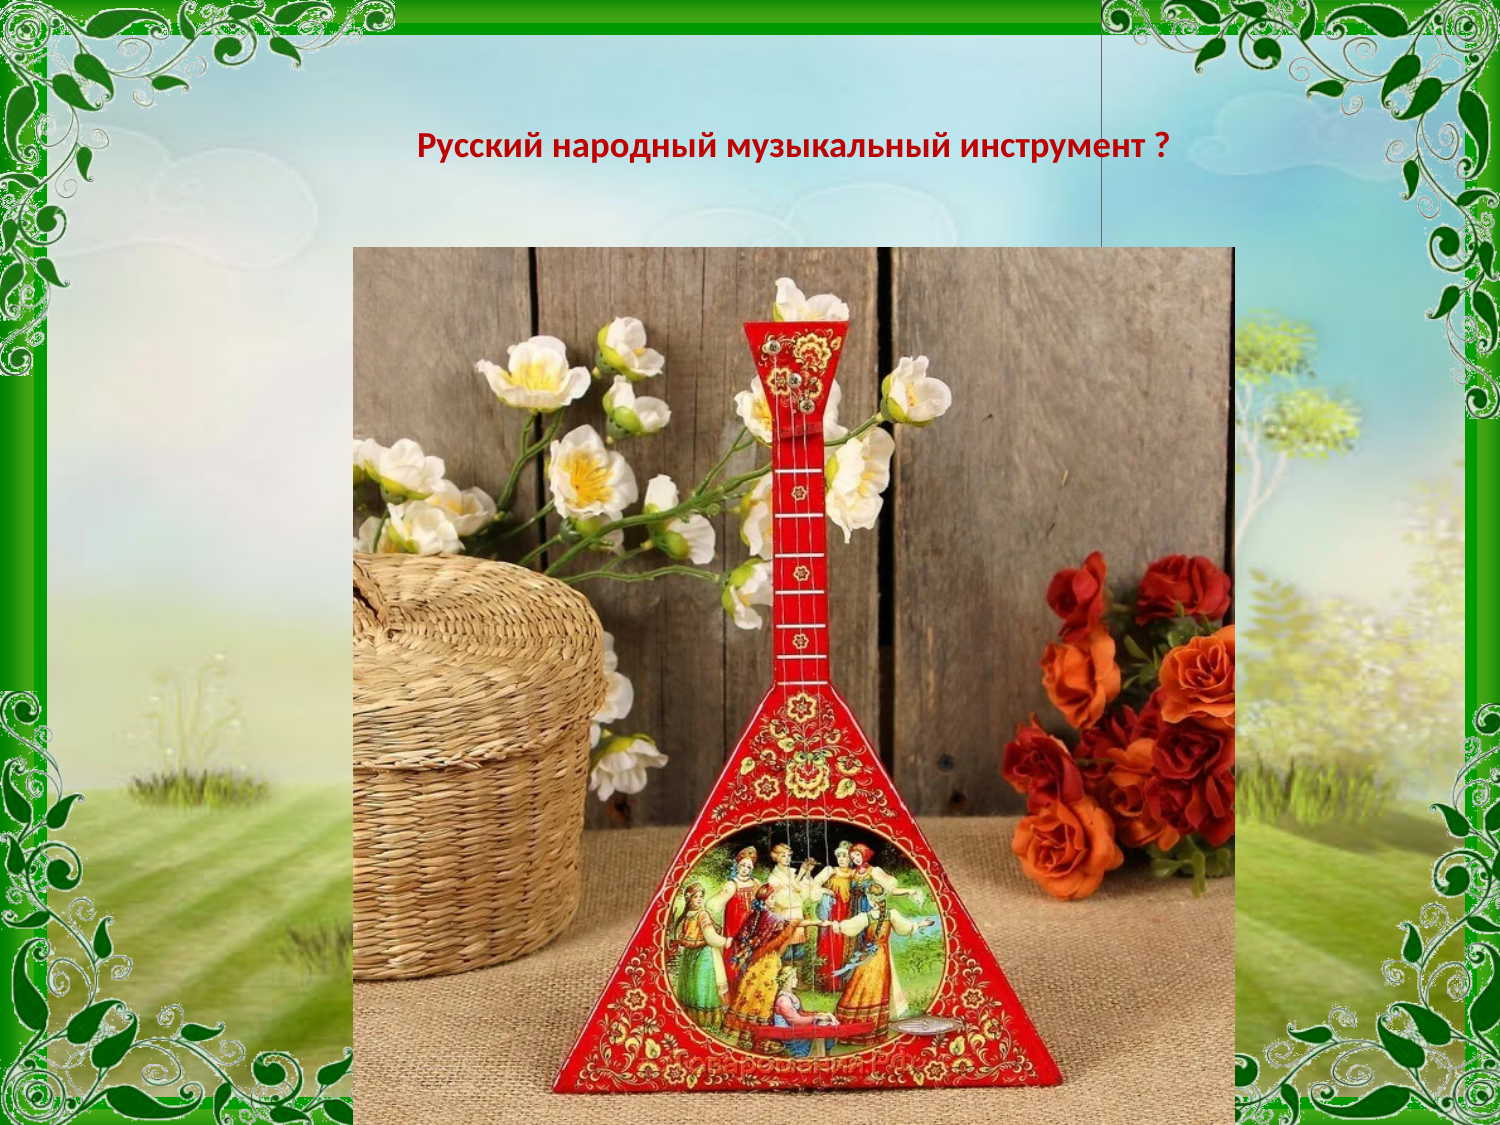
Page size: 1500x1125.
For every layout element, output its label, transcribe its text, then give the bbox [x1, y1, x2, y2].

picture [0, 0, 1500, 1125]
title Русский народный музыкальный инструмент ? [88, 113, 1500, 173]
